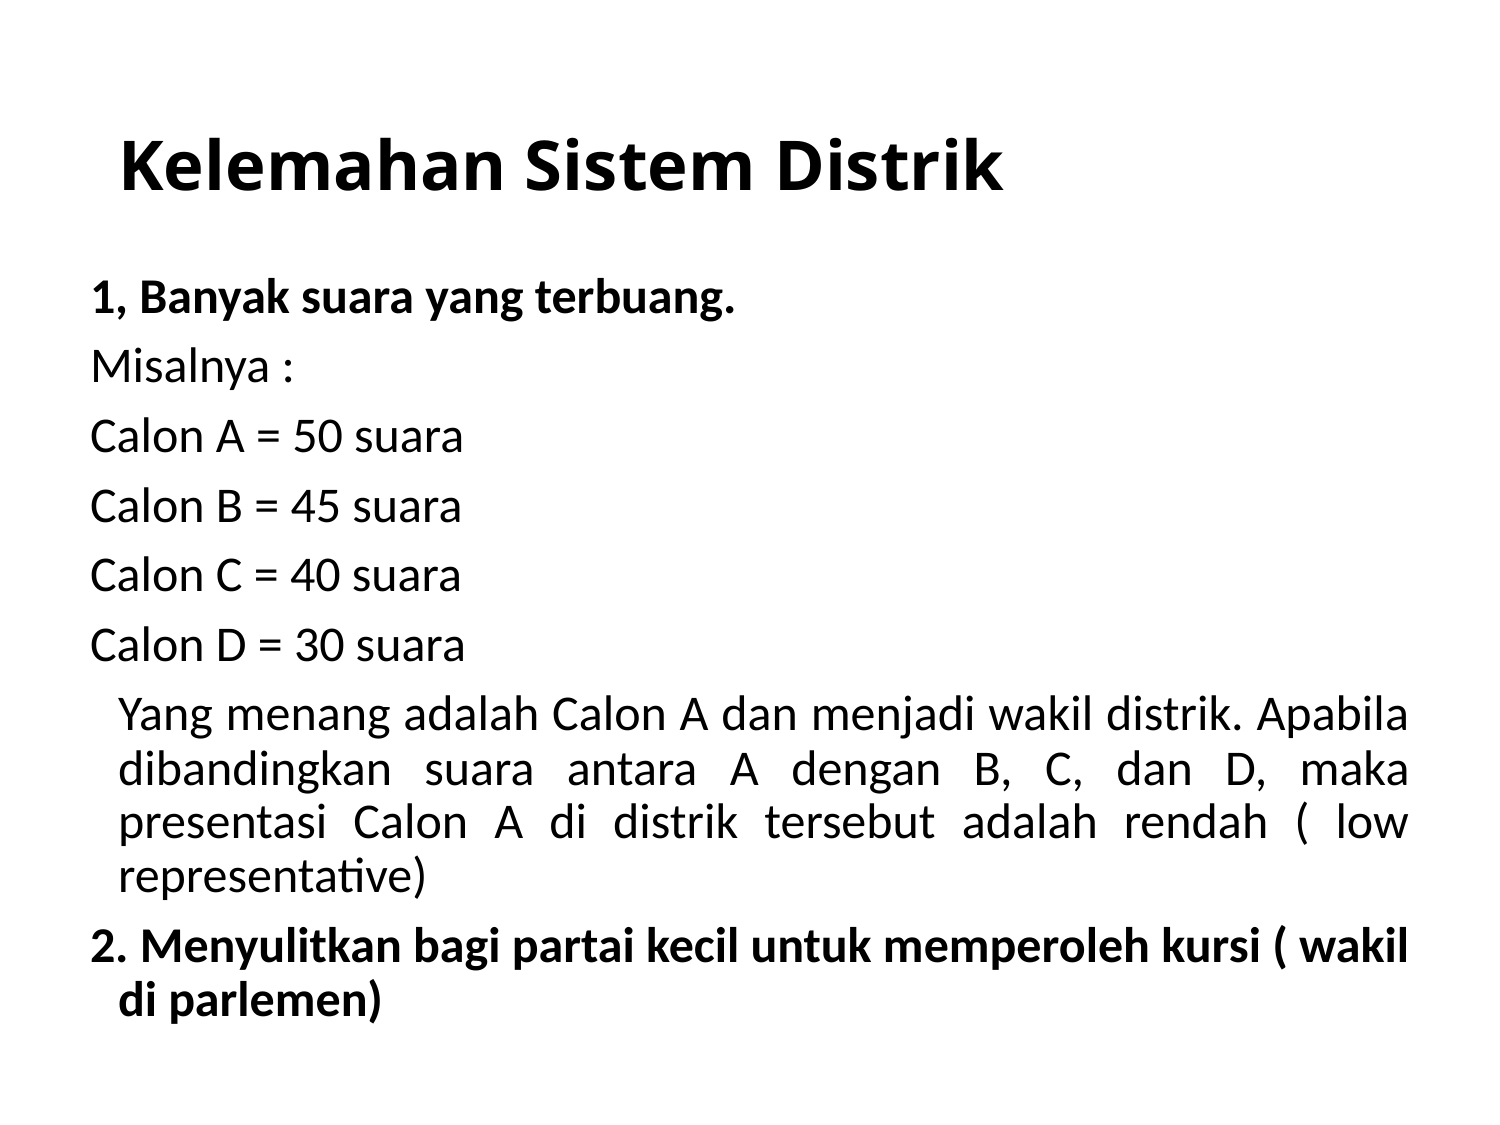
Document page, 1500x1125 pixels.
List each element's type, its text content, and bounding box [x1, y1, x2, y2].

list 1, Banyak suara yang terbuang. Misalnya : Calon A = 50 suara Calon B = 45 suara Calon C = 40 suara Calon D = 30 suara Yang menang adalah Calon A dan menjadi wakil distrik. Apabila dibandingkan suara antara A dengan B, C, dan D, maka presentasi Calon A di distrik tersebut adalah rendah ( low representative) 2. Menyulitkan bagi partai kecil untuk memperoleh kursi ( wakil di parlemen) [75, 262, 1425, 1125]
title Kelemahan Sistem Distrik [103, 59, 1397, 262]
